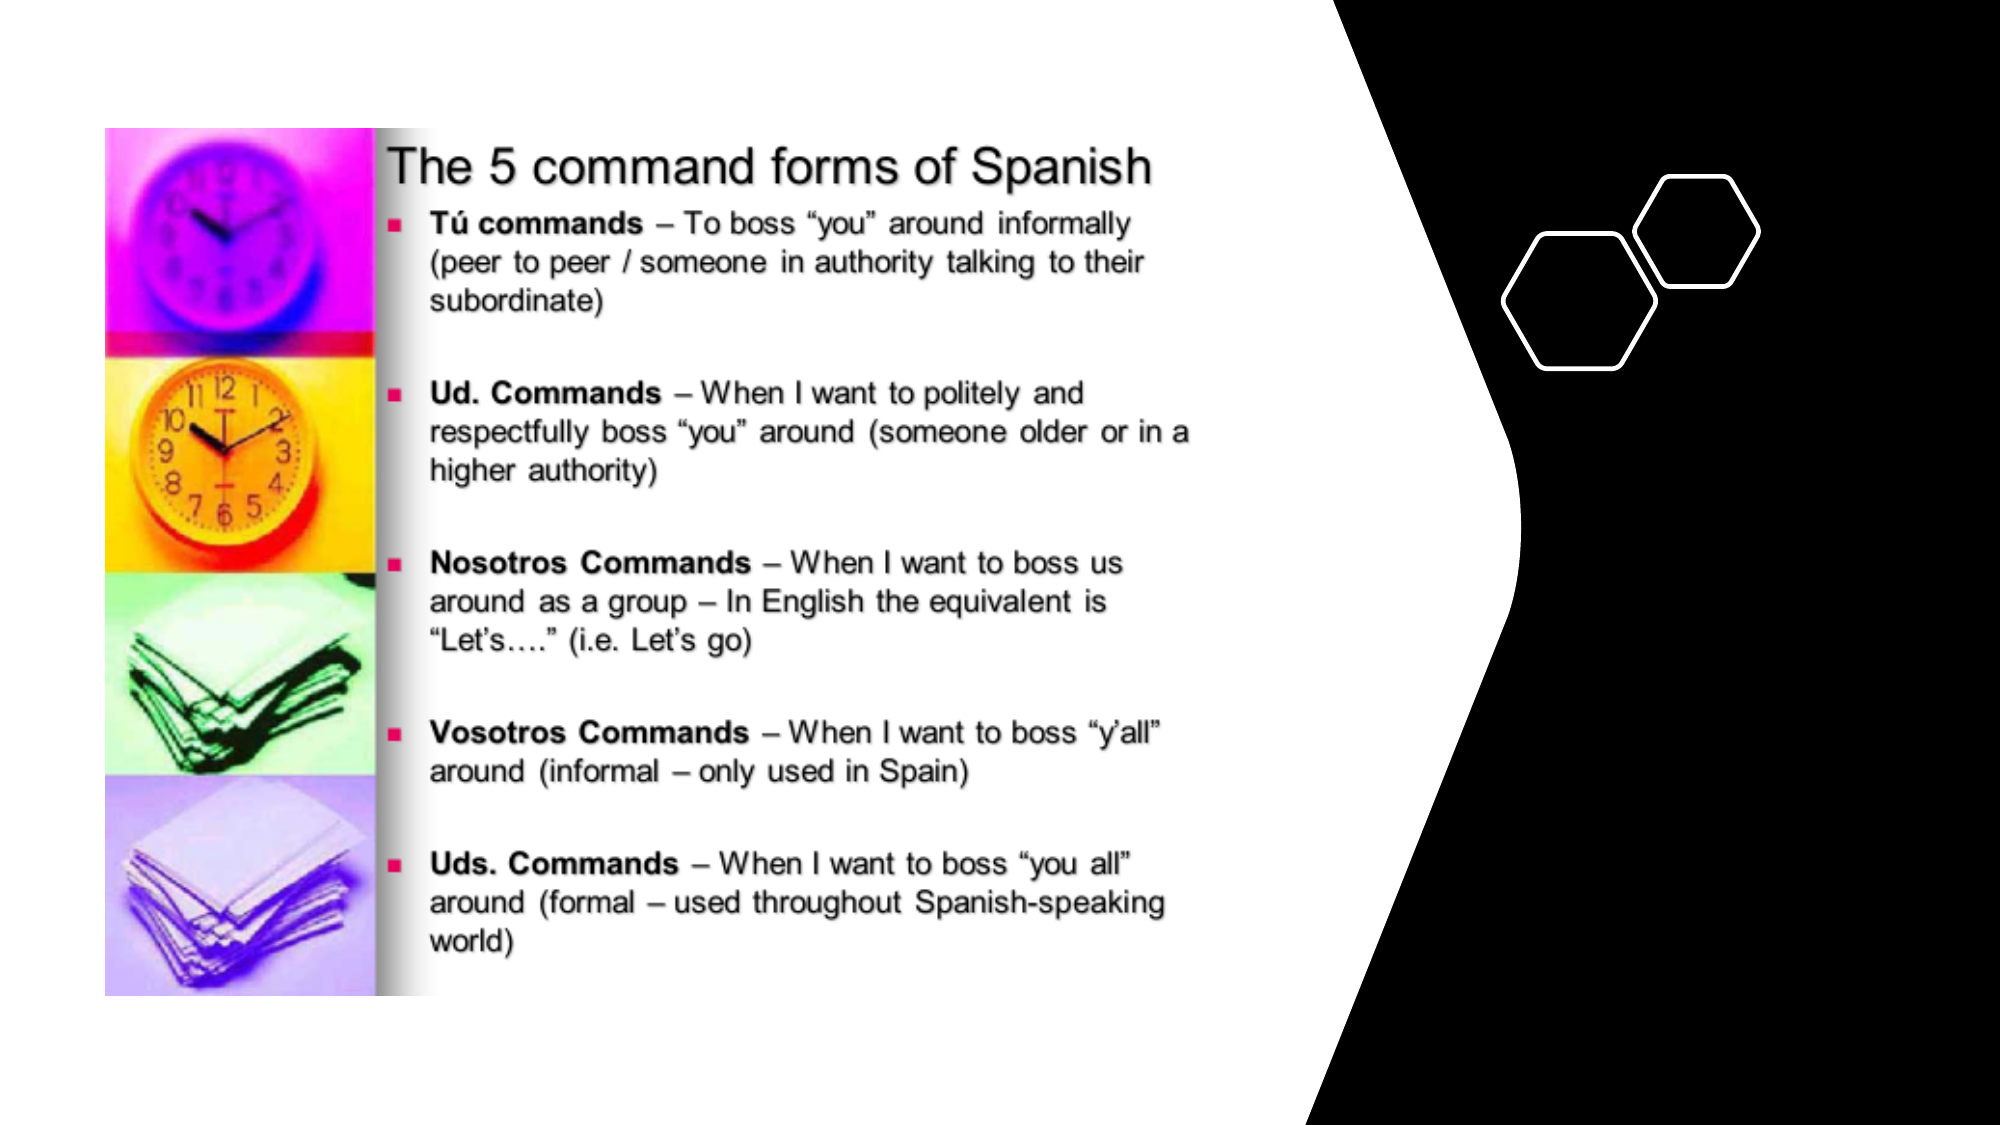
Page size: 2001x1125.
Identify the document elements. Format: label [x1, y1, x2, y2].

text_box [1502, 176, 1759, 369]
text_box [0, 0, 1523, 1125]
picture [105, 128, 1262, 996]
text_box [1307, 0, 2000, 1125]
